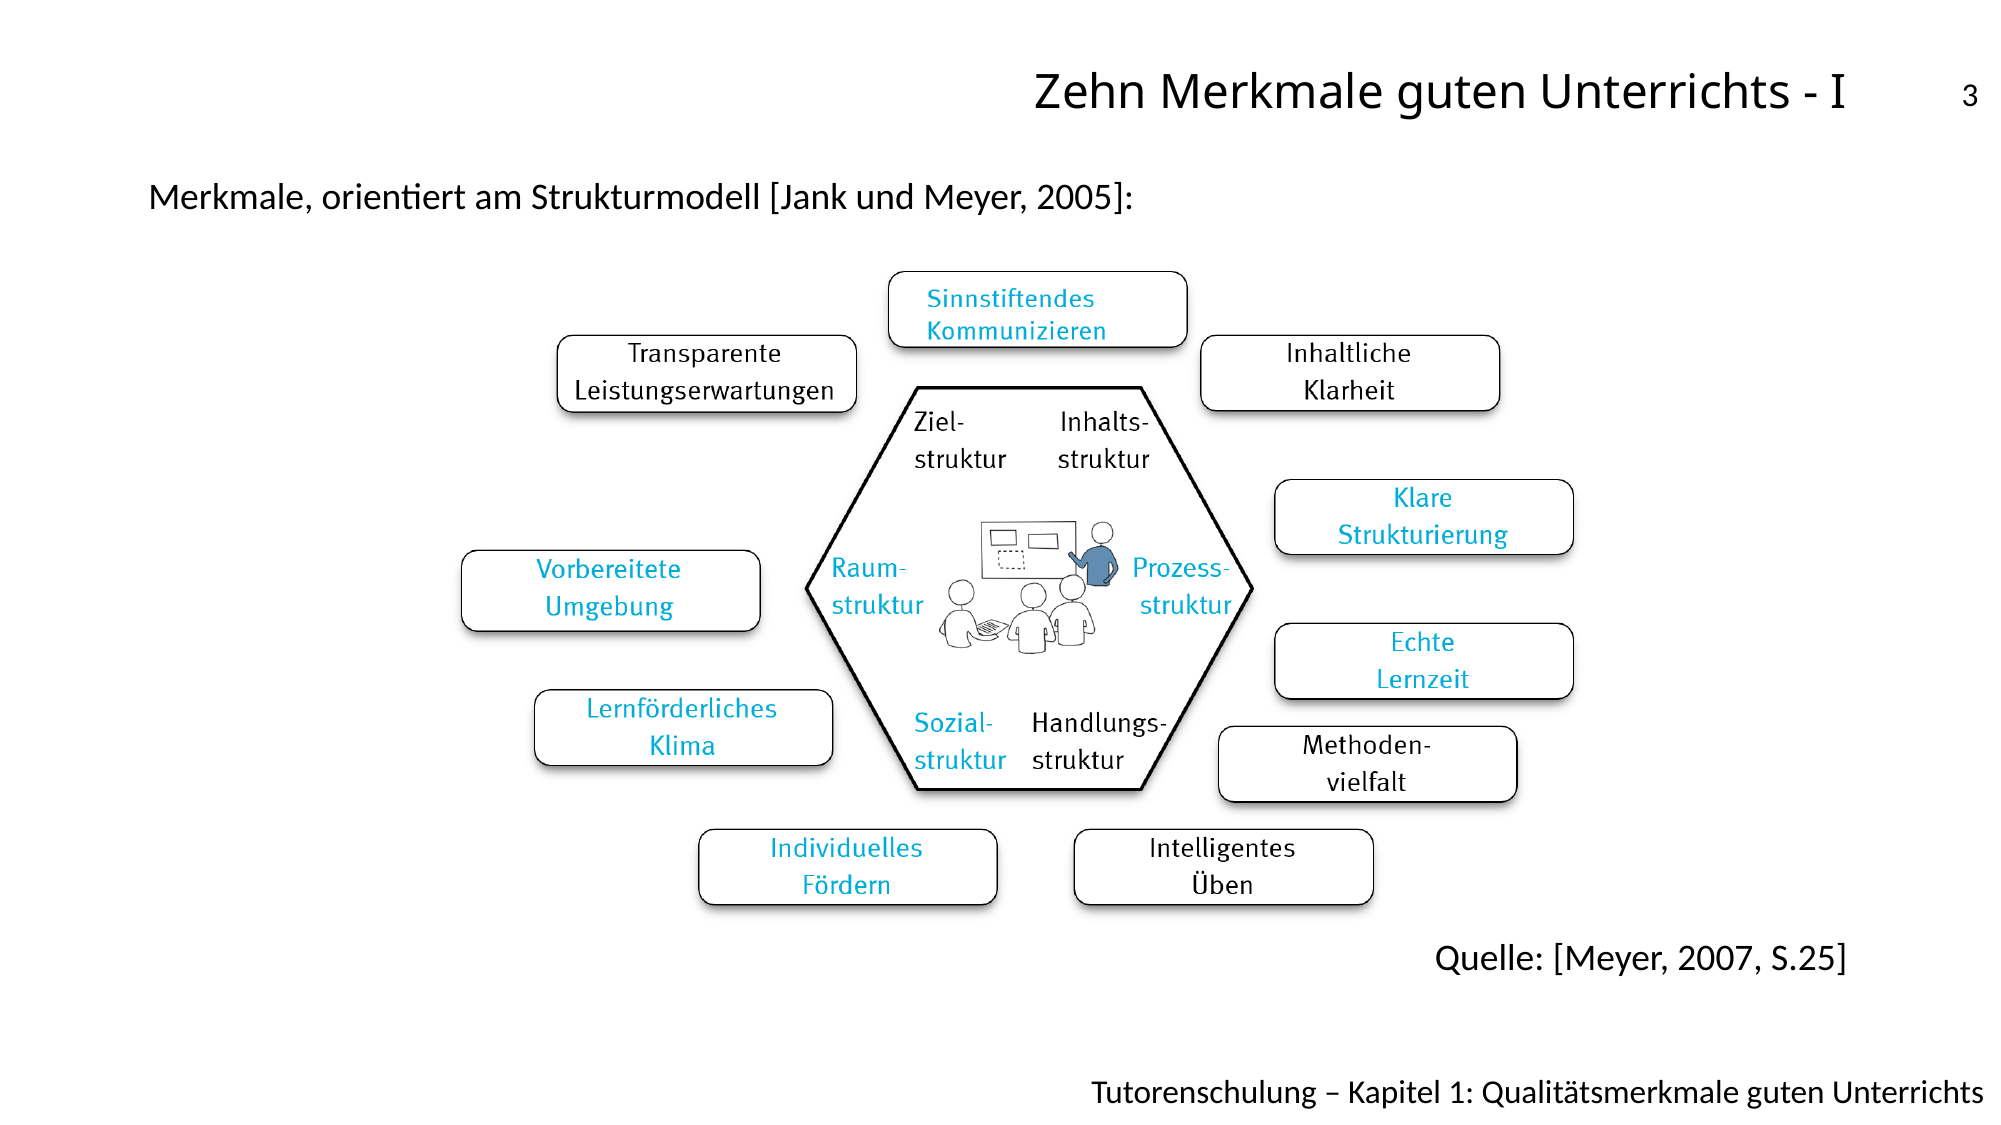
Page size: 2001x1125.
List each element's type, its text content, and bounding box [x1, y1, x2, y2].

title Zehn Merkmale guten Unterrichts - I [133, 59, 1862, 127]
picture [442, 259, 1593, 931]
slide_number 3 [1862, 59, 1994, 127]
text_box Merkmale, orientiert am Strukturmodell [Jank und Meyer, 2005]: [133, 164, 1196, 225]
text_box Quelle: [Meyer, 2007, S.25] [1378, 925, 1863, 986]
